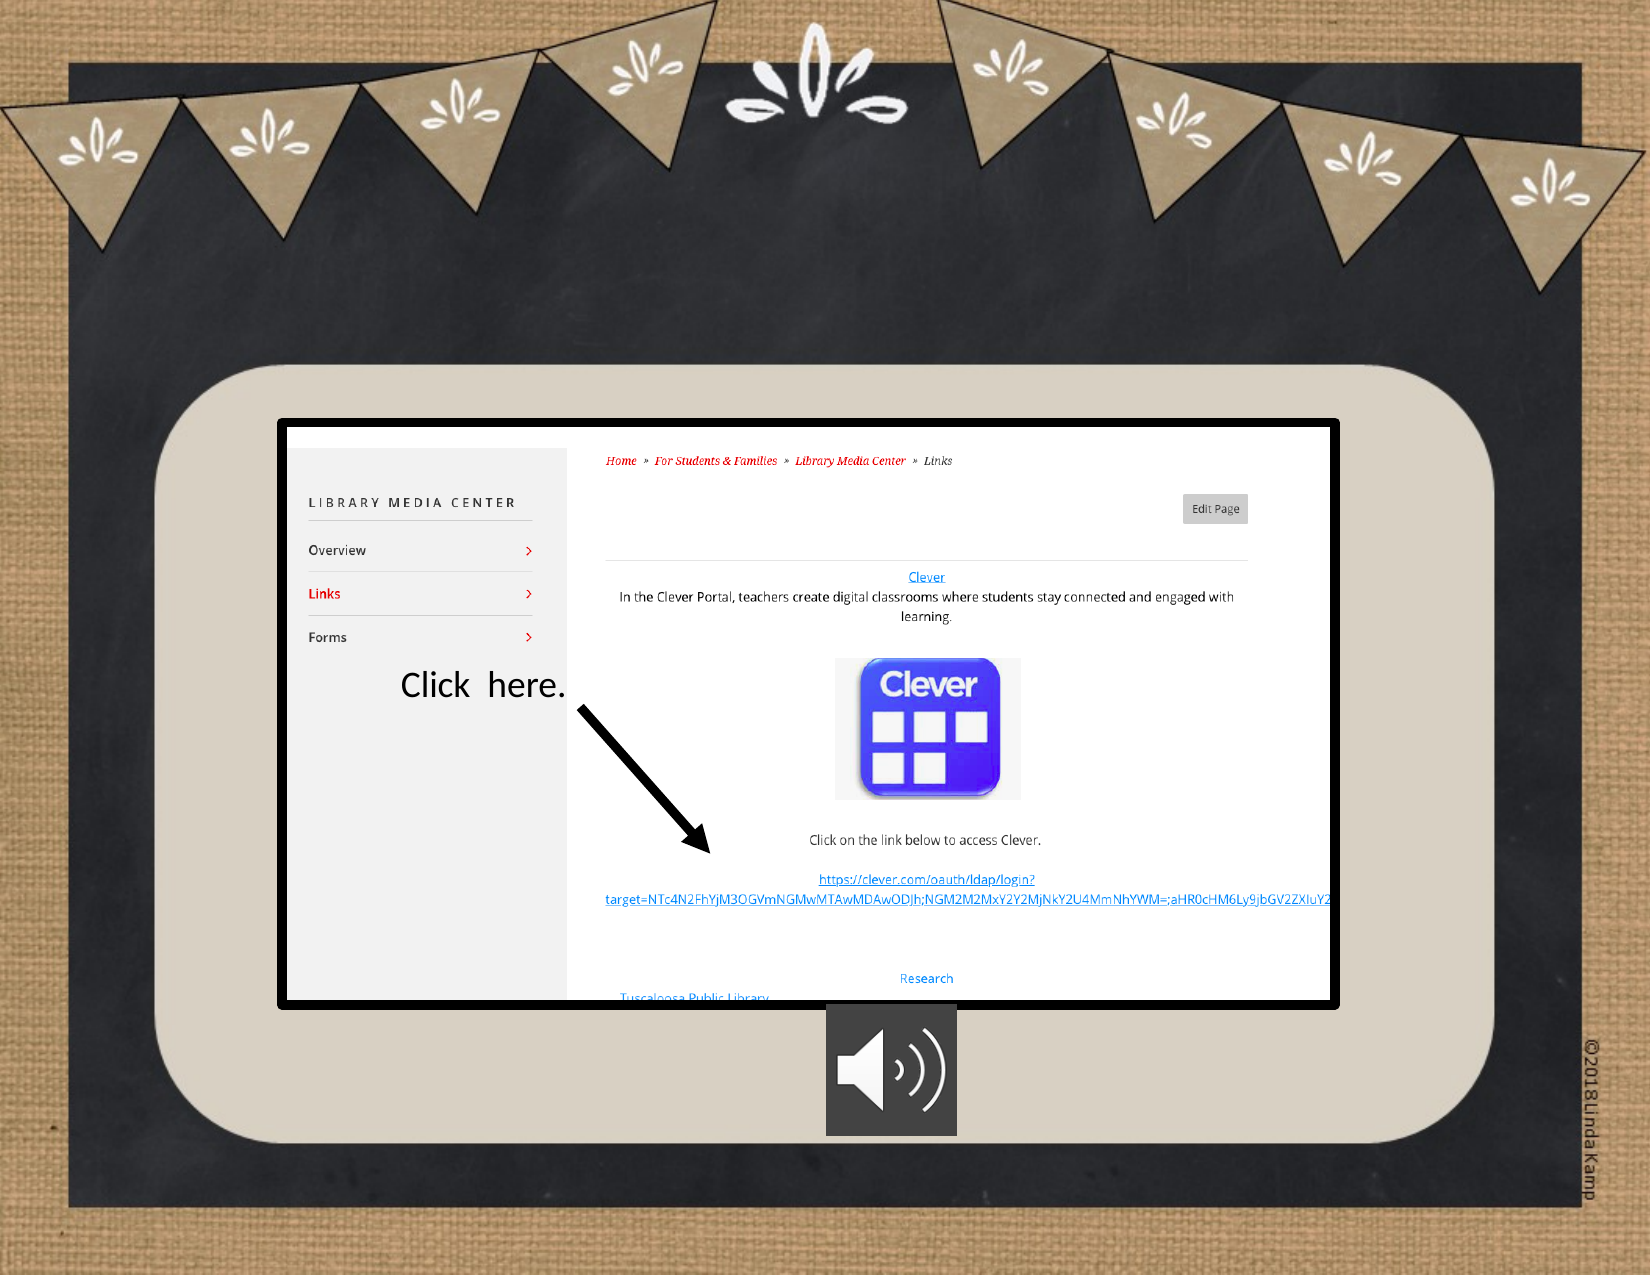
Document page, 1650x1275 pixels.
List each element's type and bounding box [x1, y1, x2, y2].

picture [0, 0, 1650, 1275]
text_box [580, 706, 711, 854]
